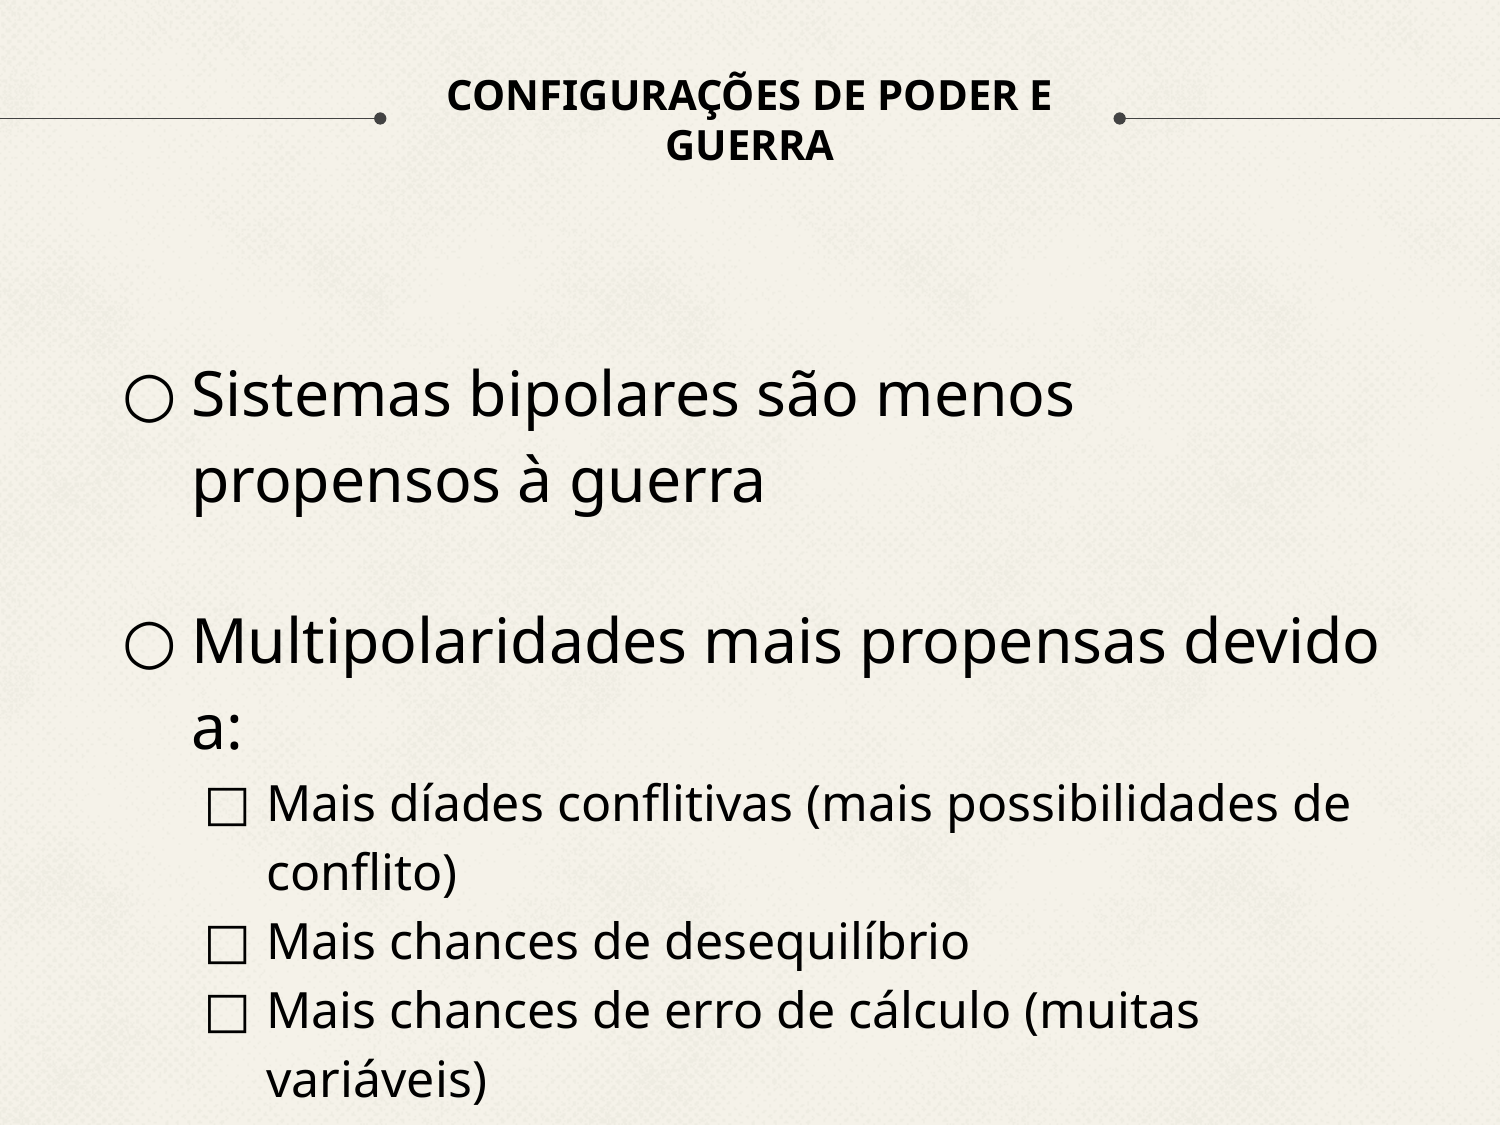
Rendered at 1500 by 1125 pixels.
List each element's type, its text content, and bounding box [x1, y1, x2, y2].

title CONFIGURAÇÕES DE PODER E GUERRA [430, 24, 1070, 213]
picture [0, 0, 1500, 1125]
list Sistemas bipolares são menos propensos à guerra Multipolaridades mais propensas devido a: Mais díades conflitivas (mais possibilidades de conflito) Mais chances de desequilíbrio Mais chances de erro de cálculo (muitas variáveis) [101, 327, 1399, 1031]
